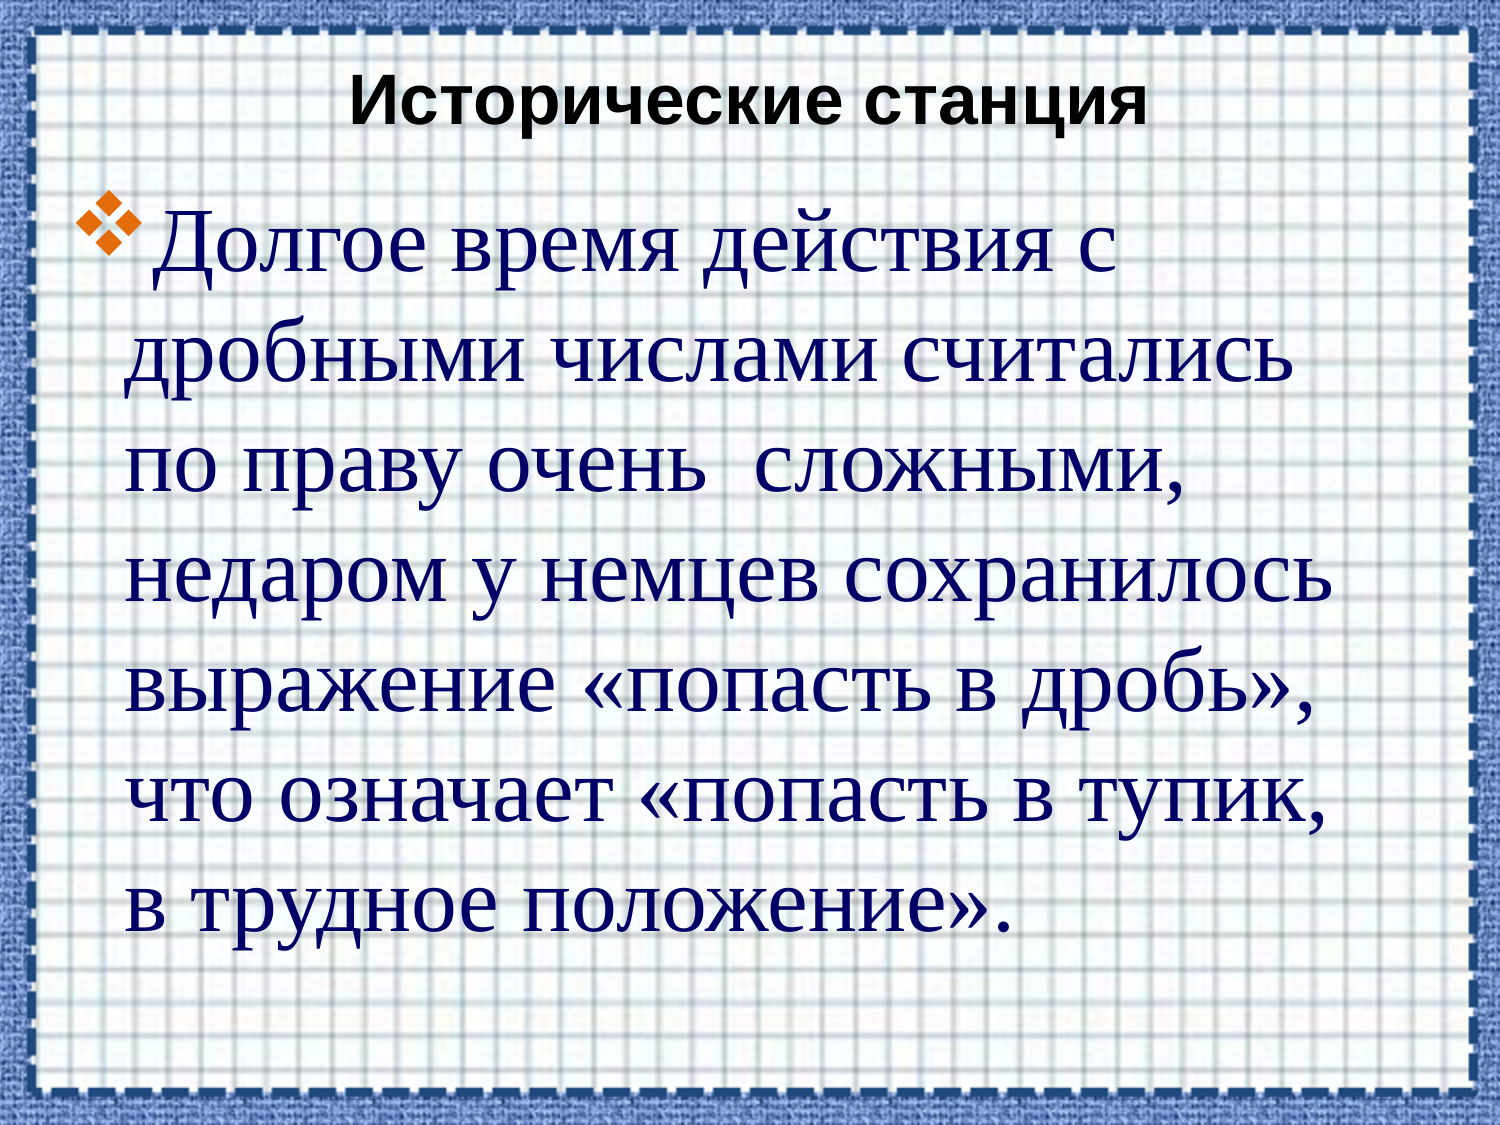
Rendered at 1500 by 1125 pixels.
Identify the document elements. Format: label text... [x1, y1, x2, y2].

picture [0, 0, 1500, 1125]
title Исторические станция [75, 45, 1425, 233]
list Долгое время действия с дробными числами считались по праву очень сложными, недаром у немцев сохранилось выражение «попасть в дробь», что означает «попасть в тупик, в трудное положение». [52, 172, 1404, 916]
